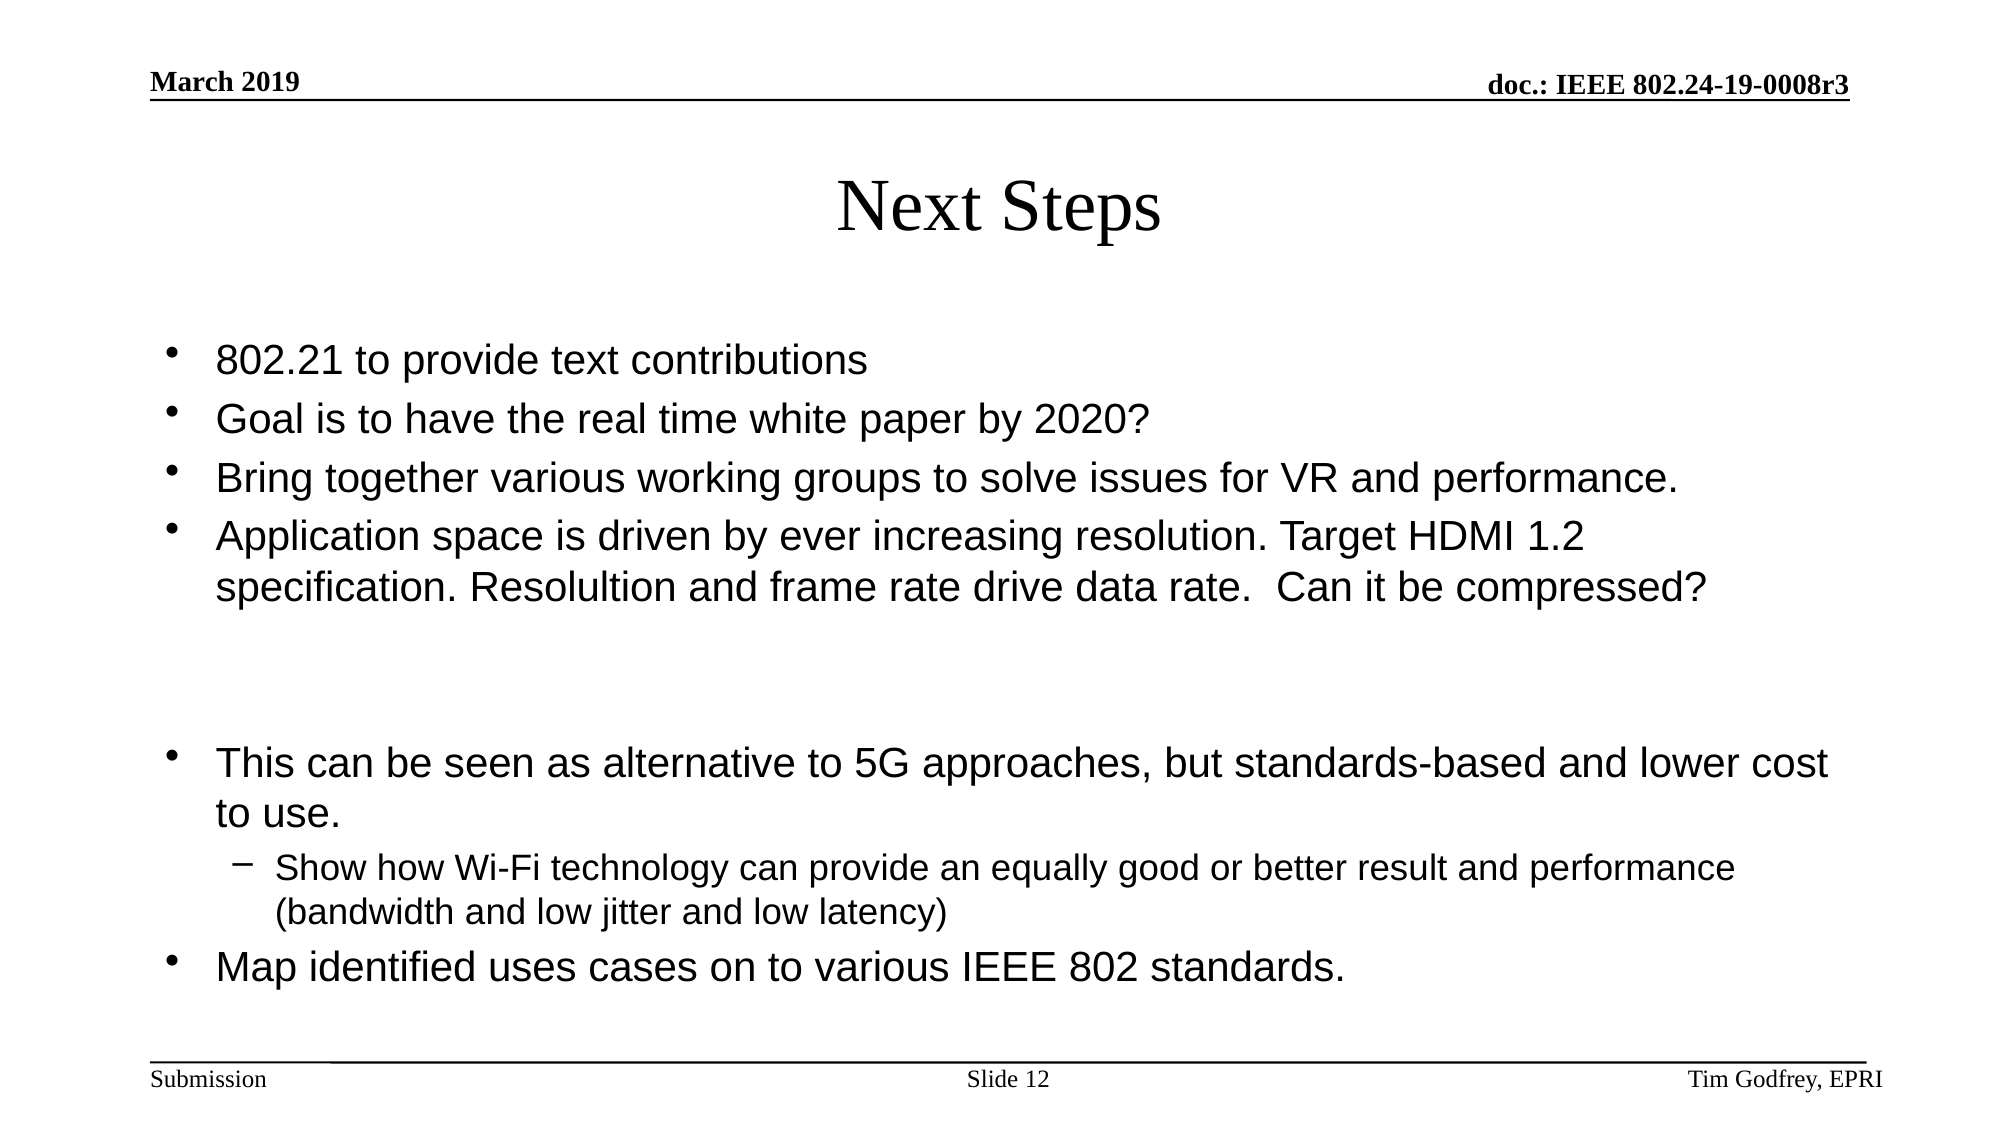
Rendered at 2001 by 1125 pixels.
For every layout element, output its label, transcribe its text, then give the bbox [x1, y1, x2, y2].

slide_number Slide 12 [937, 1062, 1079, 1108]
title Next Steps [150, 112, 1850, 288]
list 802.21 to provide text contributions Goal is to have the real time white paper by 2020? Bring together various working groups to solve issues for VR and performance. Application space is driven by ever increasing resolution. Target HDMI 1.2 specification. Resolultion and frame rate drive data rate. Can it be compressed? This can be seen as alternative to 5G approaches, but standards-based and lower cost to use. Show how Wi-Fi technology can provide an equally good or better result and performance (bandwidth and low jitter and low latency) Map identified uses cases on to various IEEE 802 standards. [150, 324, 1850, 1000]
footer Tim Godfrey, EPRI [1200, 1062, 1884, 1108]
